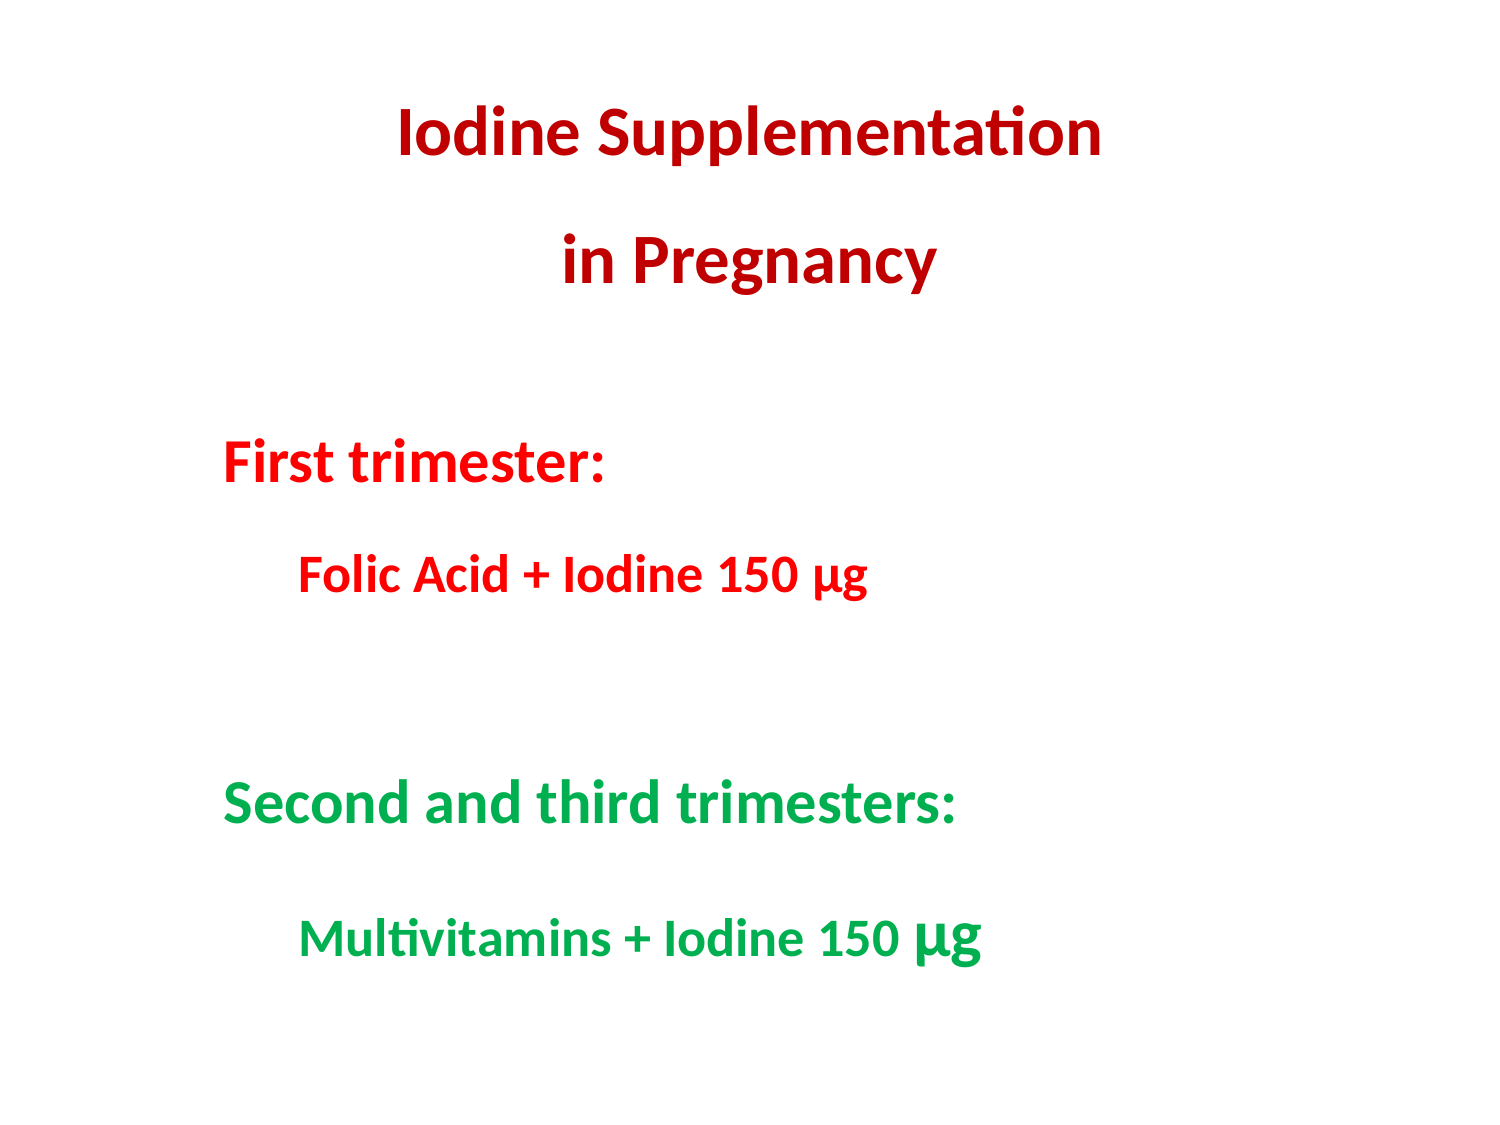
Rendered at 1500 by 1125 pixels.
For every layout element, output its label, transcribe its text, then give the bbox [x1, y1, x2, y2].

subtitle First trimester: Folic Acid + Iodine 150 μg Second and third trimesters: Multivitamins + Iodine 150 μg [58, 375, 1407, 1008]
title Iodine Supplementation in Pregnancy [23, 35, 1477, 305]
